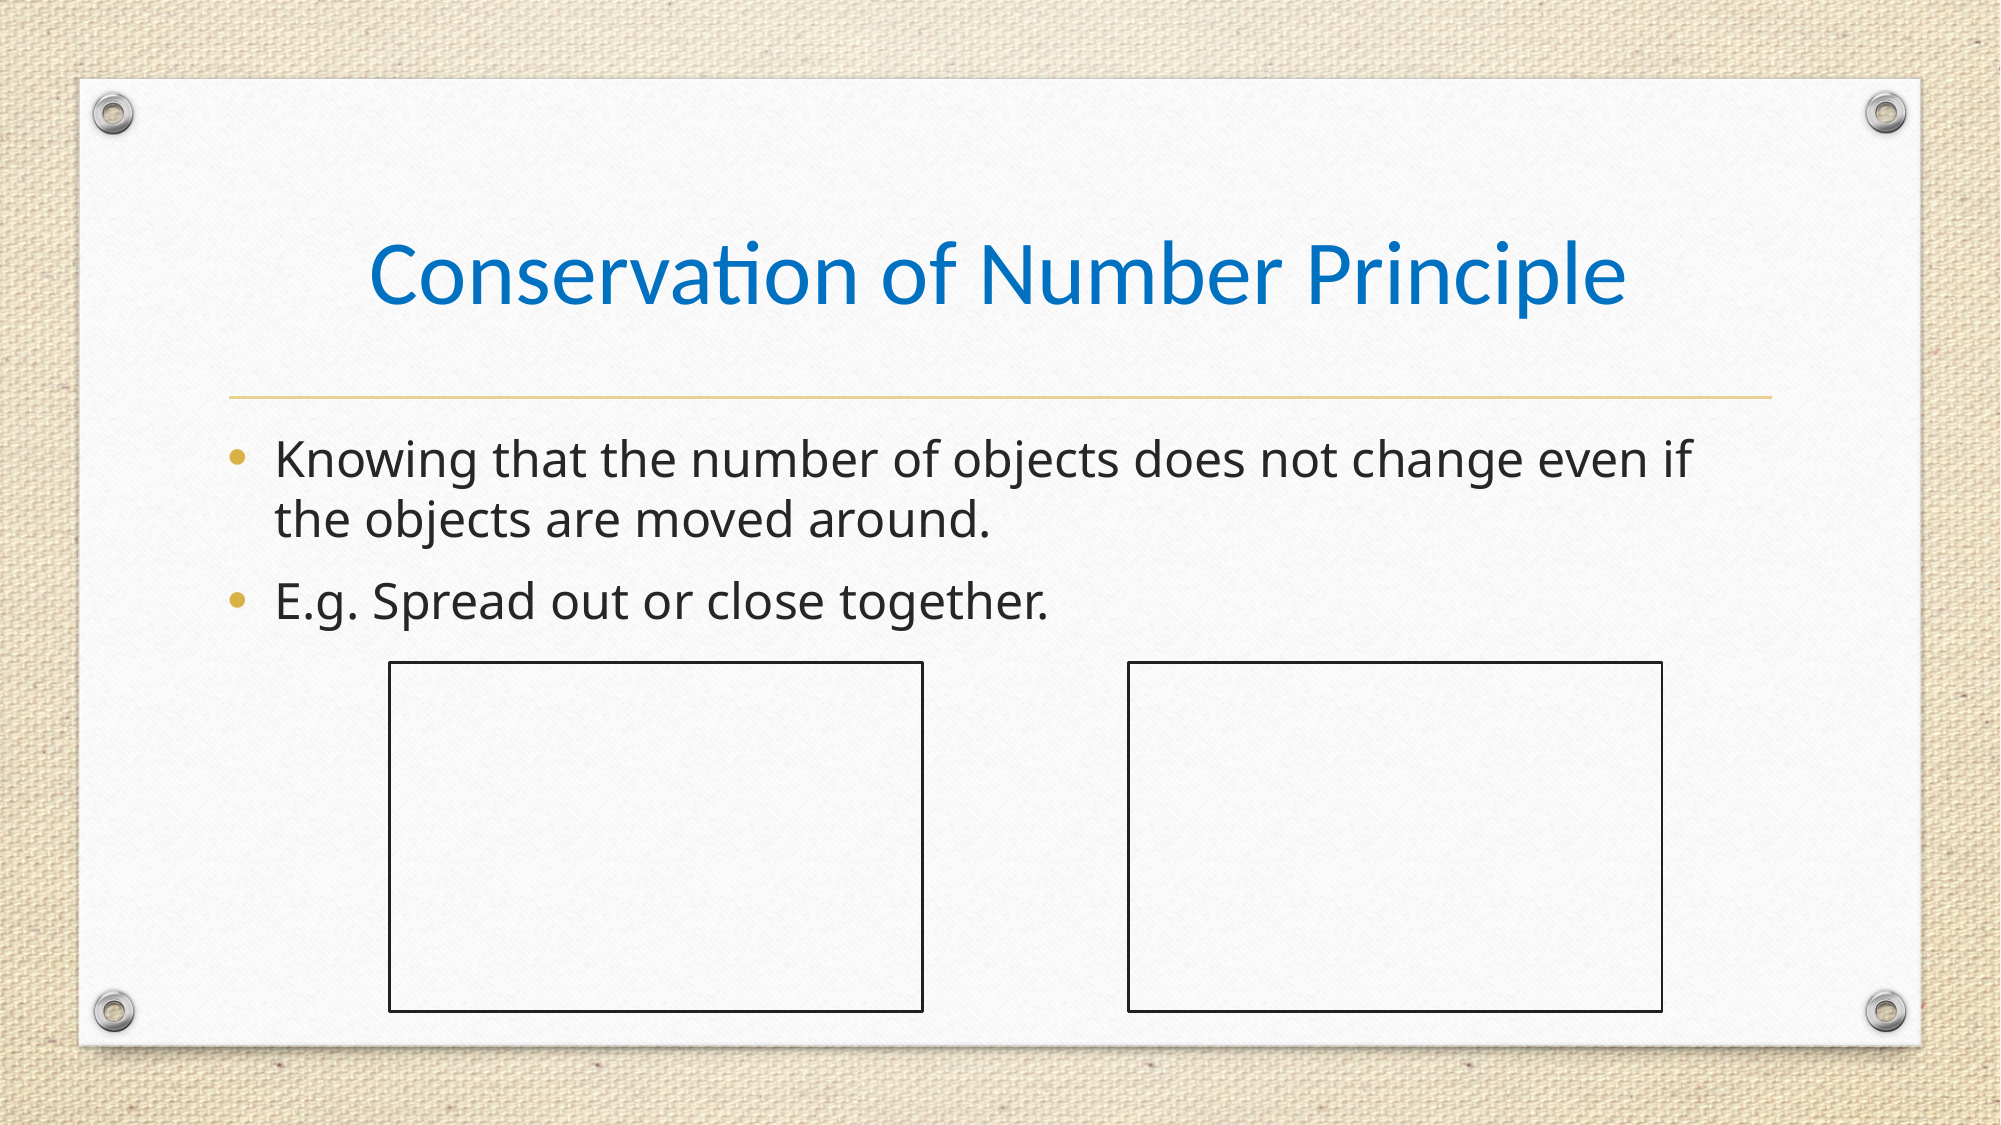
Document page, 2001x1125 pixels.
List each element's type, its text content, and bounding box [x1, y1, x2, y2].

text_box [388, 661, 924, 1013]
list Knowing that the number of objects does not change even if the objects are moved around. E.g. Spread out or close together. [212, 419, 1788, 964]
title Conservation of Number Principle [212, 161, 1788, 375]
picture [0, 0, 2001, 1125]
text_box [1127, 661, 1663, 1013]
